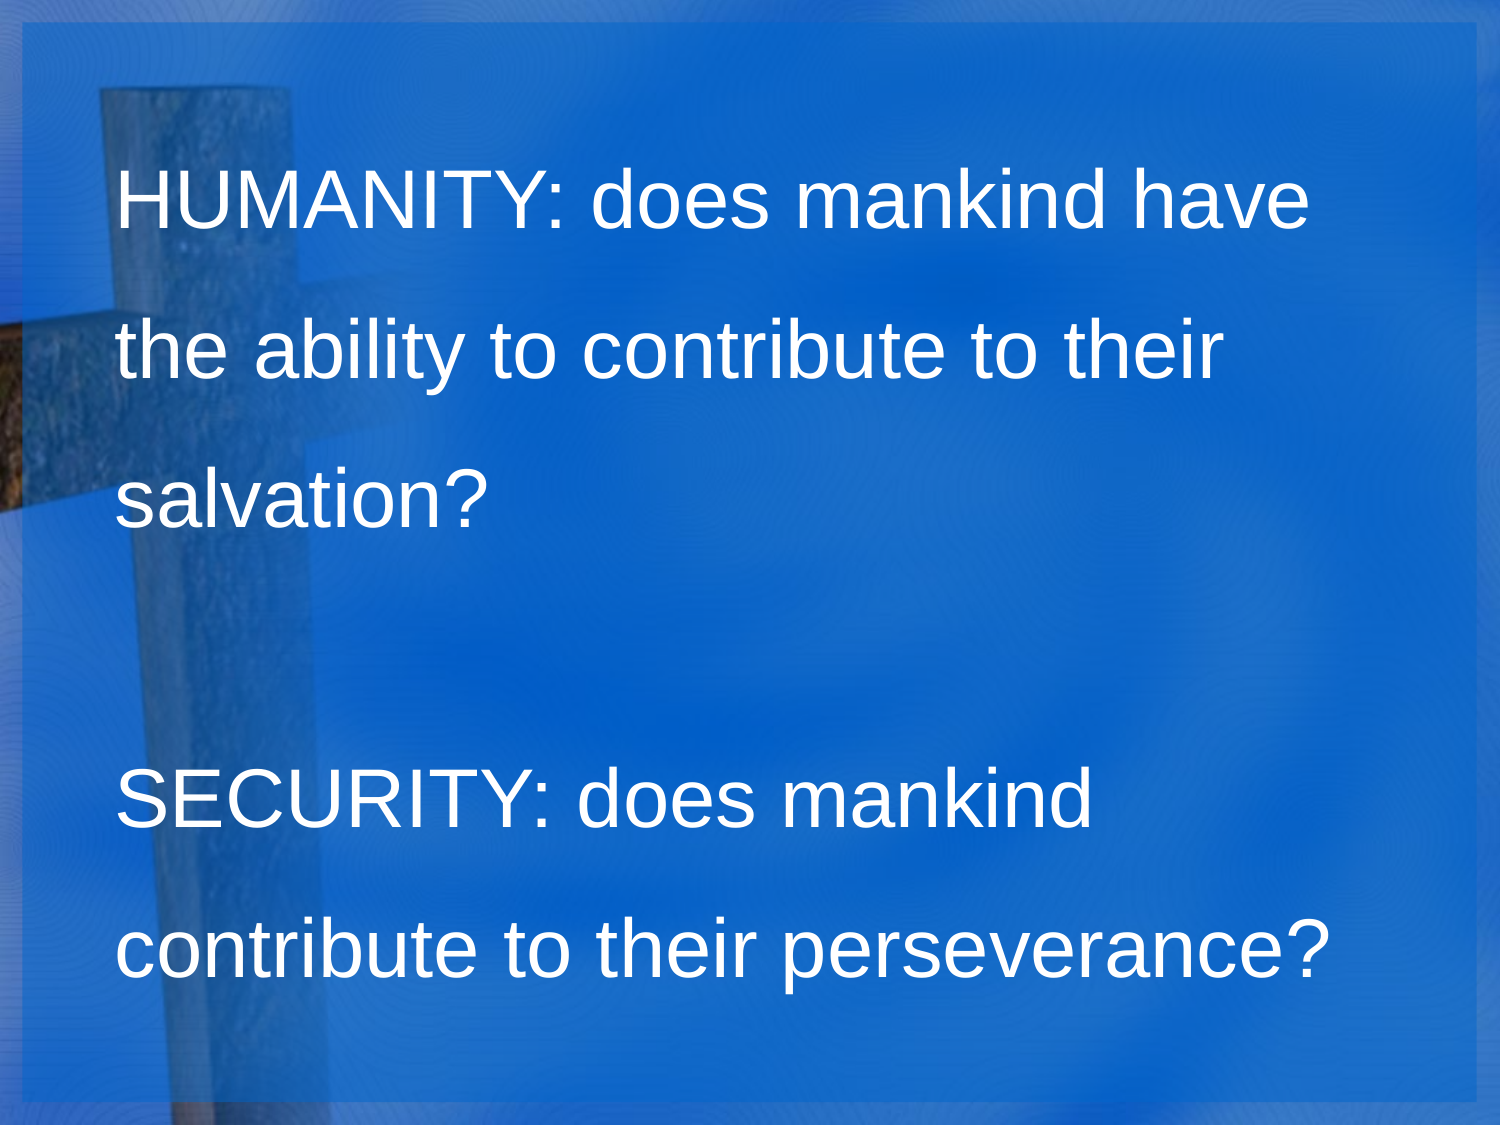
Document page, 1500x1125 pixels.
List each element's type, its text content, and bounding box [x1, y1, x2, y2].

text_box HUMANITY: does mankind have the ability to contribute to their salvation? SECURITY: does mankind contribute to their perseverance? [99, 87, 1388, 1002]
picture [0, 0, 1500, 1125]
